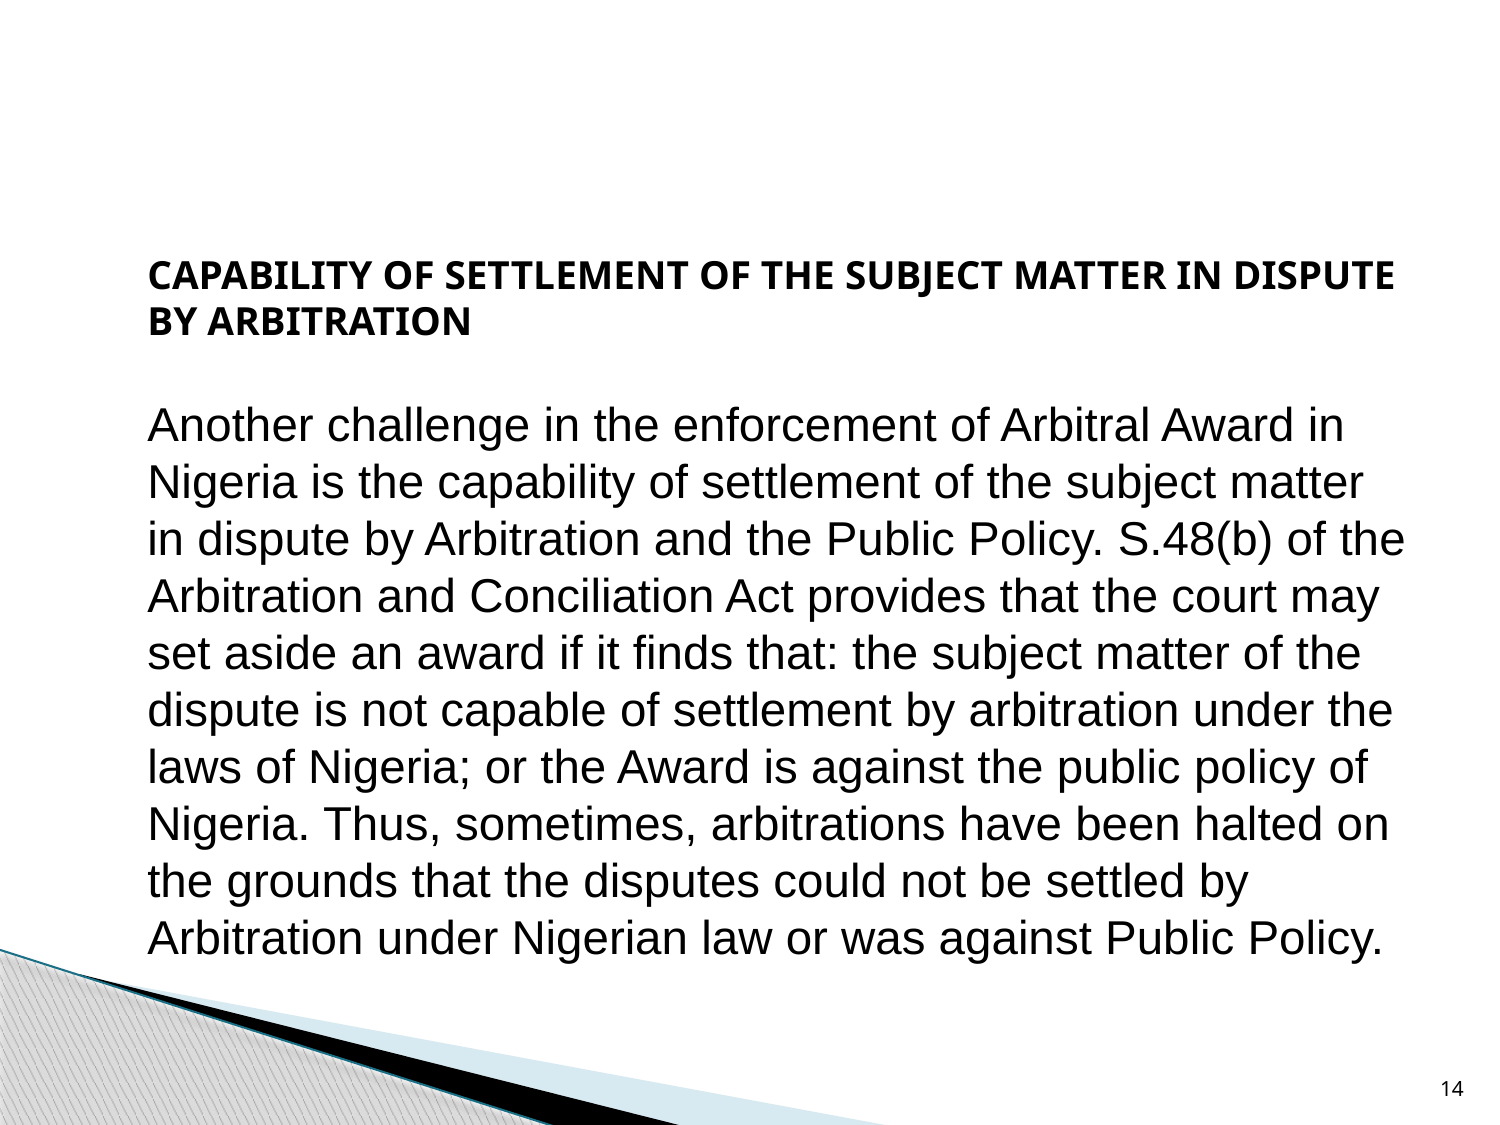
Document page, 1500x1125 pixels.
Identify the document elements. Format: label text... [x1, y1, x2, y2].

list CAPABILITY OF SETTLEMENT OF THE SUBJECT MATTER IN DISPUTE BY ARBITRATION Another challenge in the enforcement of Arbitral Award in Nigeria is the capability of settlement of the subject matter in dispute by Arbitration and the Public Policy. S.48(b) of the Arbitration and Conciliation Act provides that the court may set aside an award if it finds that: the subject matter of the dispute is not capable of settlement by arbitration under the laws of Nigeria; or the Award is against the public policy of Nigeria. Thus, sometimes, arbitrations have been halted on the grounds that the disputes could not be settled by Arbitration under Nigerian law or was against Public Policy. [75, 243, 1425, 986]
slide_number 14 [1418, 1051, 1479, 1112]
